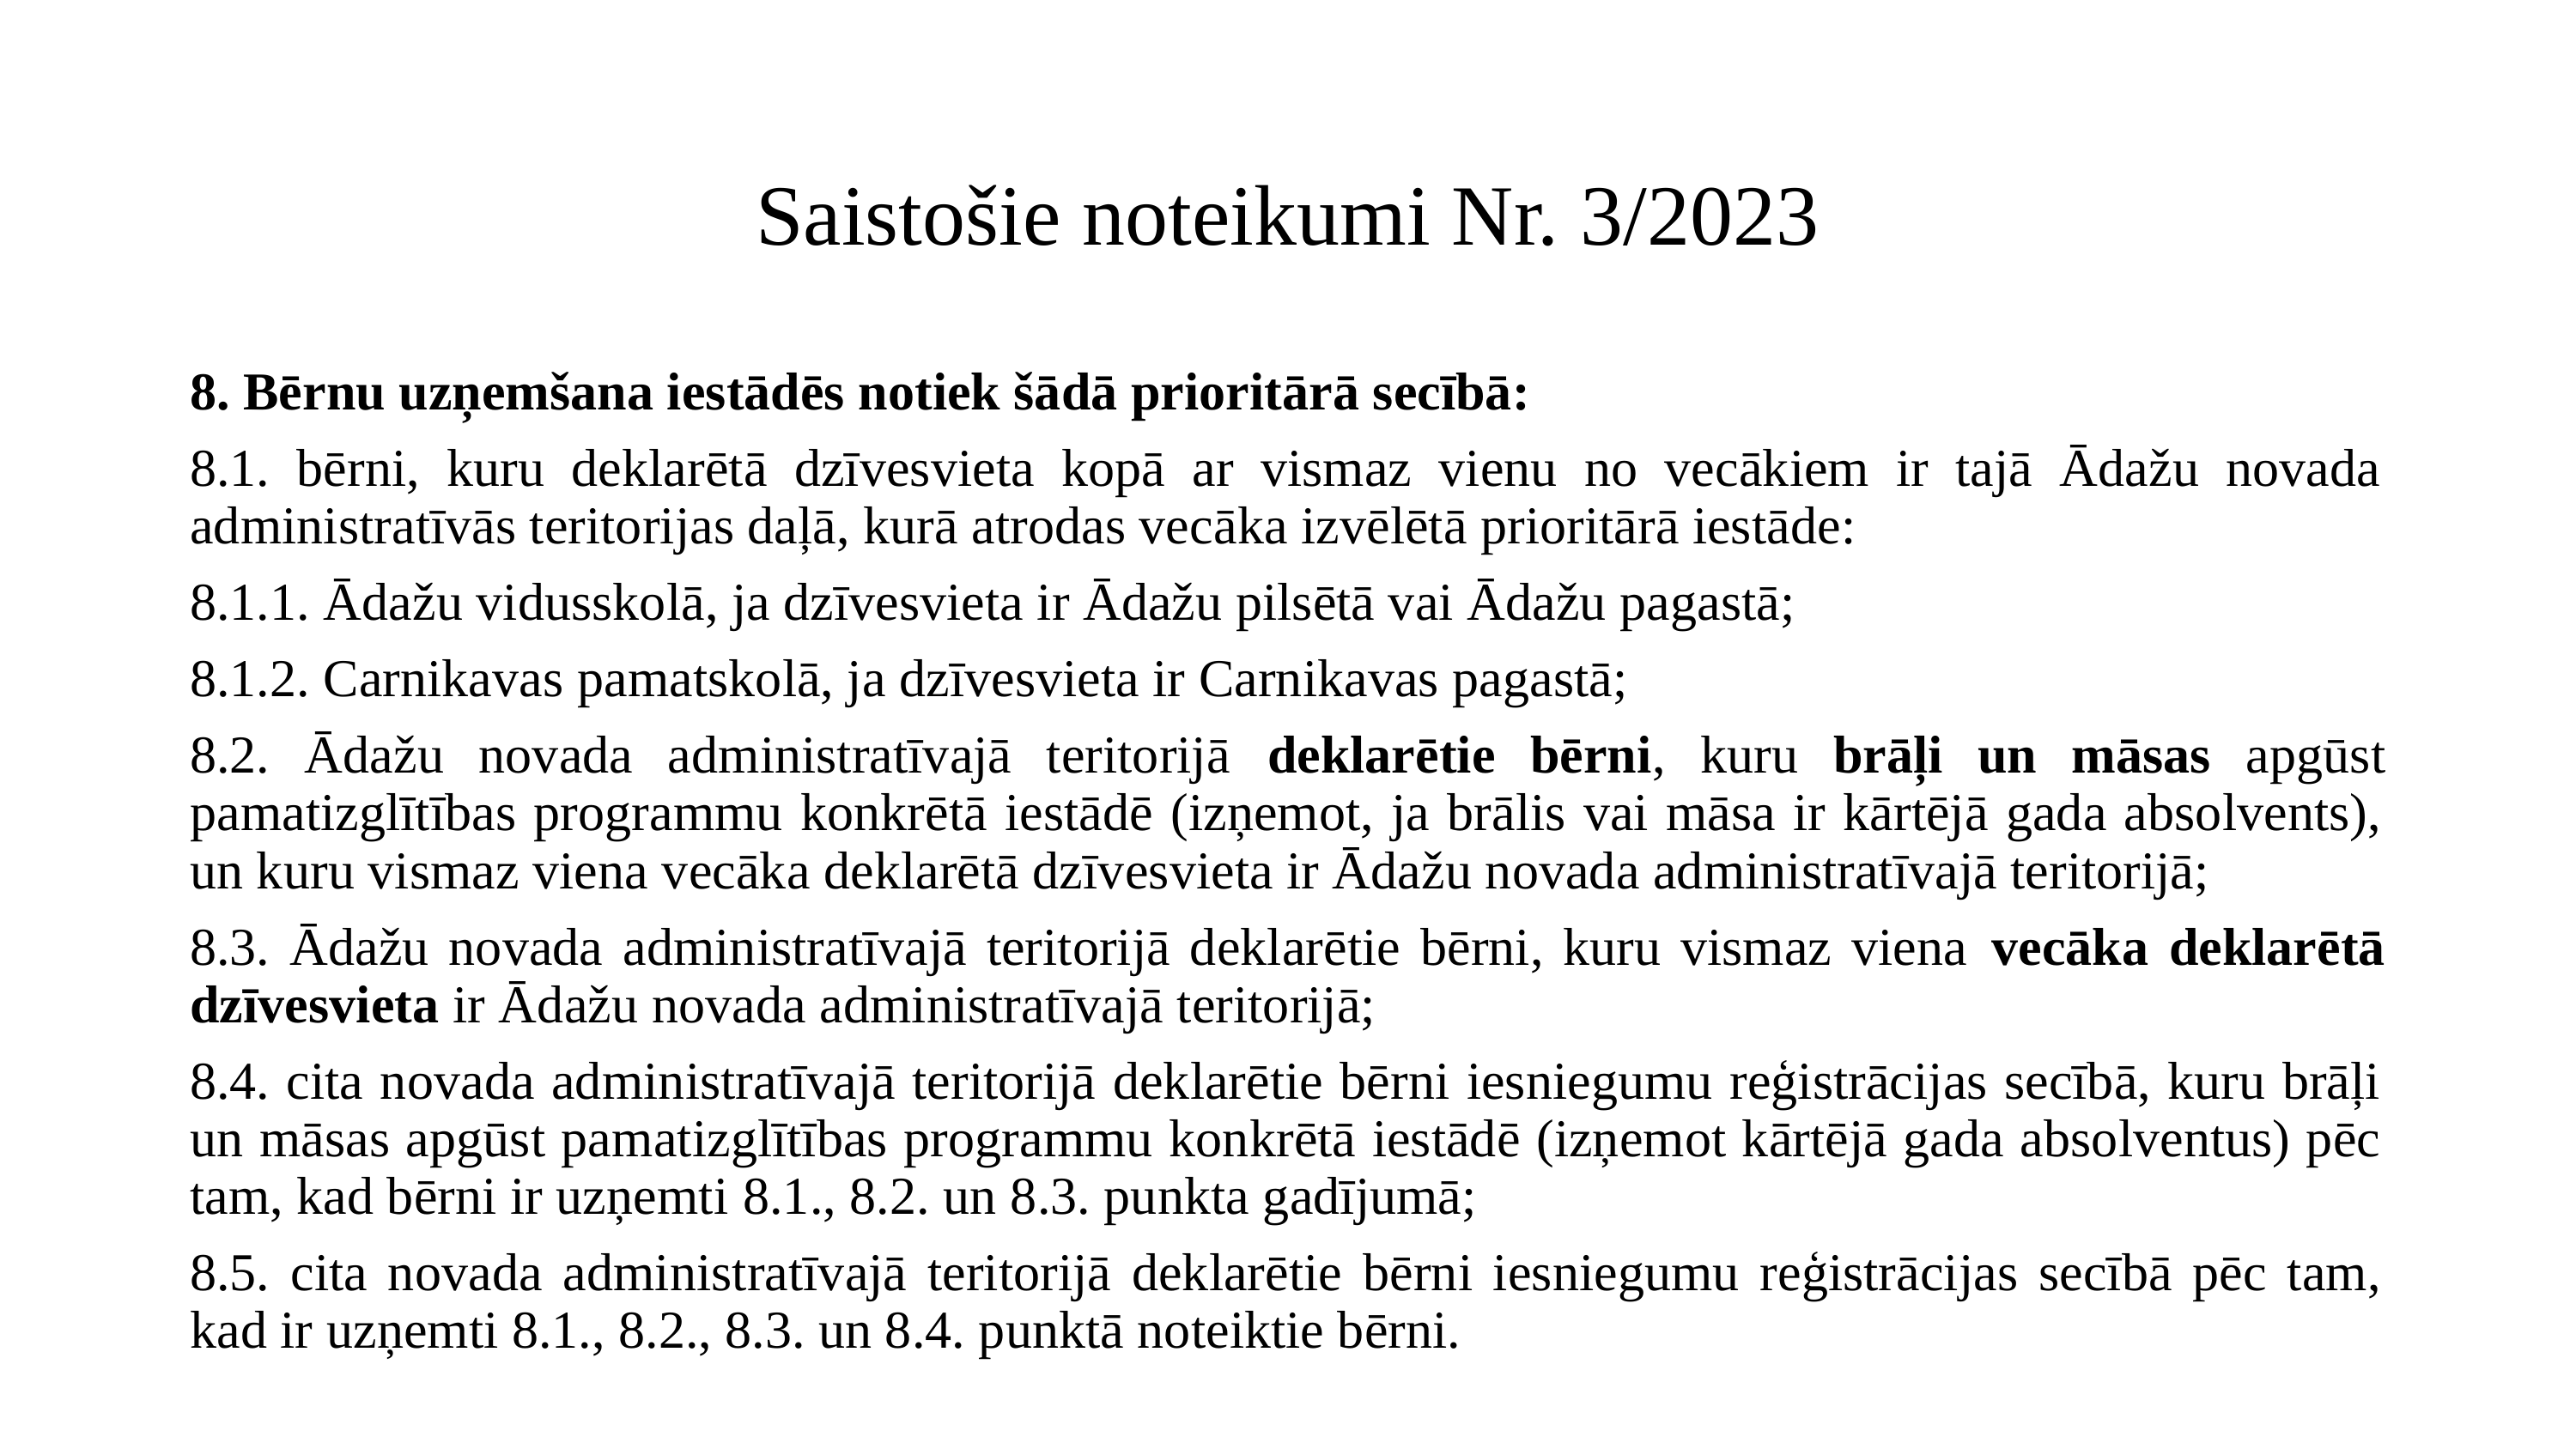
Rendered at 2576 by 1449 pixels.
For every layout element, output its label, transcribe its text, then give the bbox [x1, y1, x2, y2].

title Saistošie noteikumi Nr. 3/2023 [177, 76, 2399, 357]
list 8. Bērnu uzņemšana iestādēs notiek šādā prioritārā secībā: 8.1. bērni, kuru deklarētā dzīvesvieta kopā ar vismaz vienu no vecākiem ir tajā Ādažu novada administratīvās teritorijas daļā, kurā atrodas vecāka izvēlētā prioritārā iestāde: 8.1.1. Ādažu vidusskolā, ja dzīvesvieta ir Ādažu pilsētā vai Ādažu pagastā; 8.1.2. Carnikavas pamatskolā, ja dzīvesvieta ir Carnikavas pagastā; 8.2. Ādažu novada administratīvajā teritorijā deklarētie bērni, kuru brāļi un māsas apgūst pamatizglītības programmu konkrētā iestādē (izņemot, ja brālis vai māsa ir kārtējā gada absolvents), un kuru vismaz viena vecāka deklarētā dzīvesvieta ir Ādažu novada administratīvajā teritorijā; 8.3. Ādažu novada administratīvajā teritorijā deklarētie bērni, kuru vismaz viena vecāka deklarētā dzīvesvieta ir Ādažu novada administratīvajā teritorijā; 8.4. cita novada administratīvajā teritorijā deklarētie bērni iesniegumu reģistrācijas secībā, kuru brāļi un māsas apgūst pamatizglītības programmu konkrētā iestādē (izņemot kārtējā gada absolventus) pēc tam, kad bērni ir uzņemti 8.1., 8.2. un 8.3. punkta gadījumā; 8.5. cita novada administratīvajā teritorijā deklarētie bērni iesniegumu reģistrācijas secībā pēc tam, kad ir uzņemti 8.1., 8.2., 8.3. un 8.4. punktā noteiktie bērni. [177, 357, 2399, 1381]
